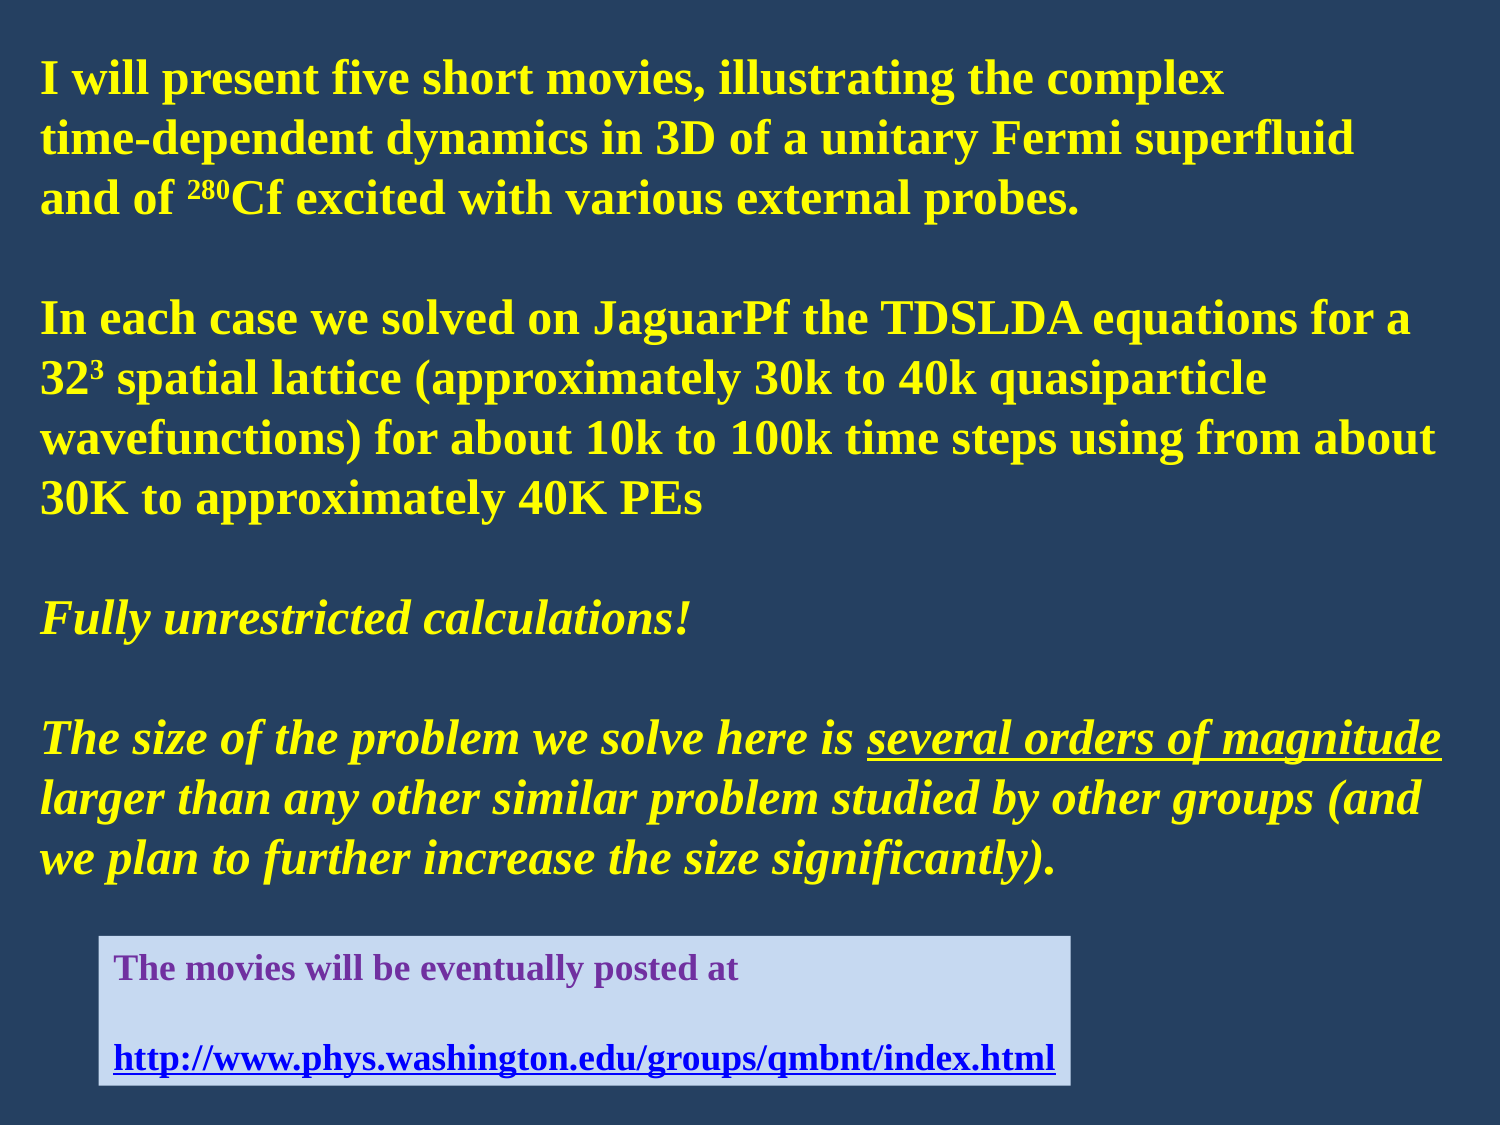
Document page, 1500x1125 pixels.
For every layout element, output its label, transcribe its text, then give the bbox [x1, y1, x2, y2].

text_box I will present five short movies, illustrating the complex time-dependent dynamics in 3D of a unitary Fermi superfluid and of 280Cf excited with various external probes. In each case we solved on JaguarPf the TDSLDA equations for a 323 spatial lattice (approximately 30k to 40k quasiparticle wavefunctions) for about 10k to 100k time steps using from about 30K to approximately 40K PEs Fully unrestricted calculations! The size of the problem we solve here is several orders of magnitude larger than any other similar problem studied by other groups (and we plan to further increase the size significantly). [24, 37, 1500, 893]
text_box The movies will be eventually posted at http://www.phys.washington.edu/groups/qmbnt/index.html [98, 935, 1071, 1086]
